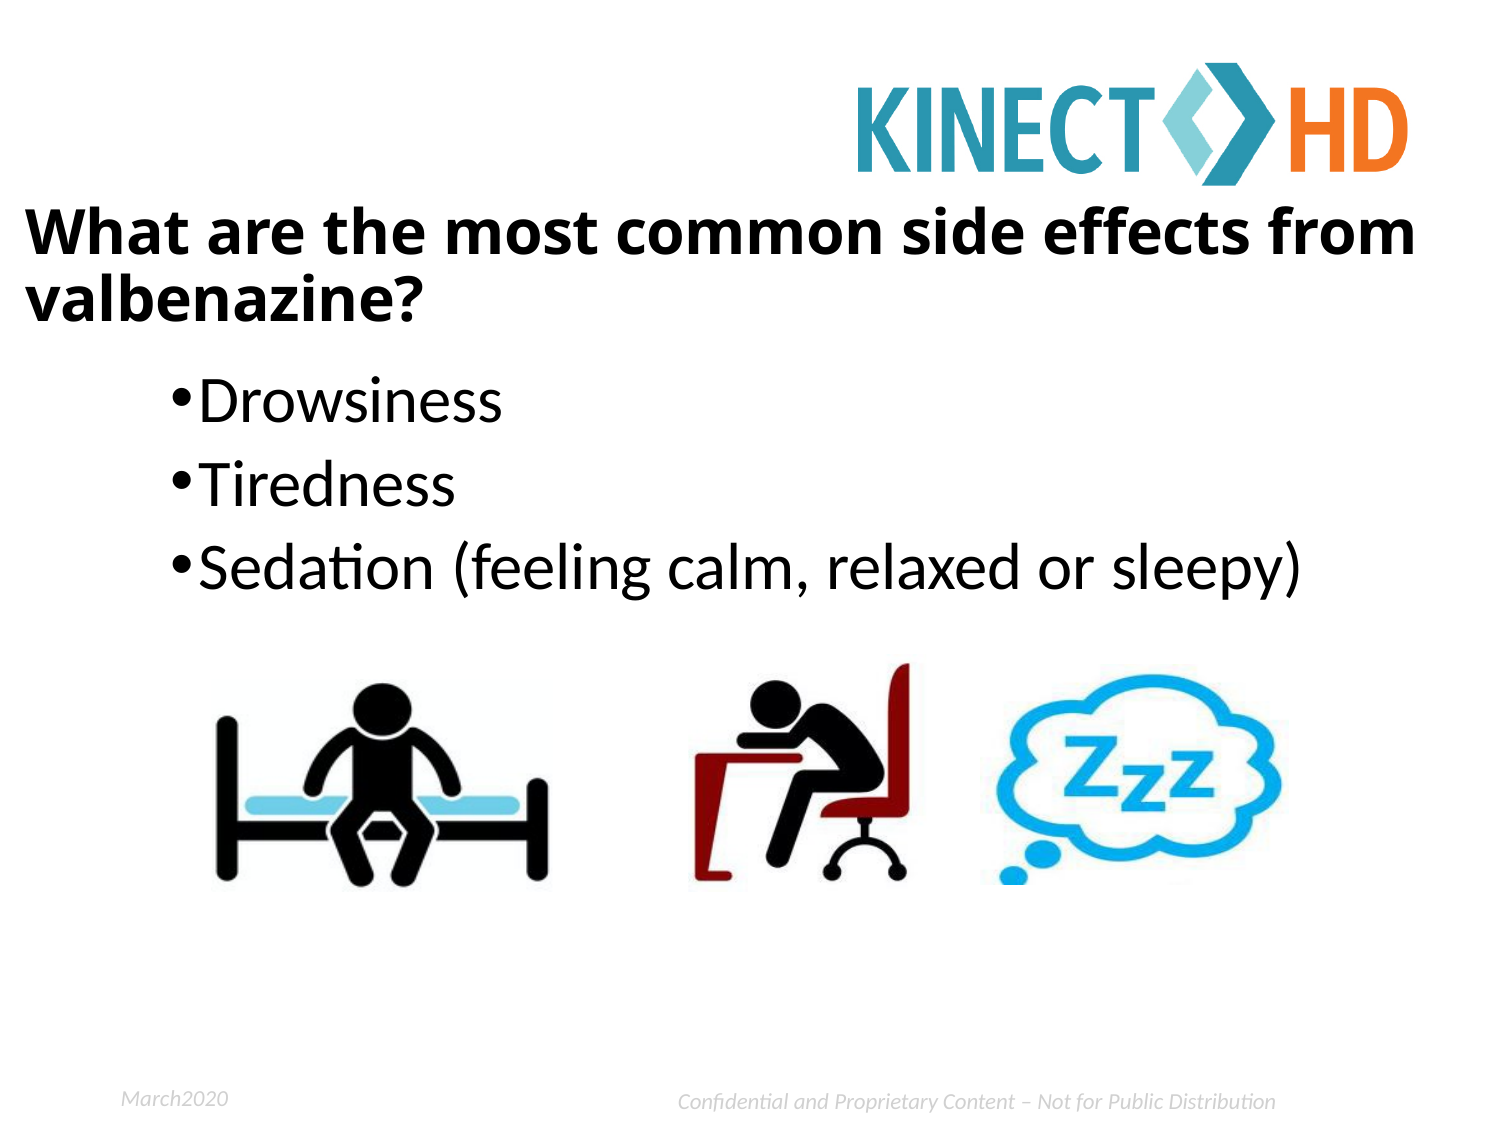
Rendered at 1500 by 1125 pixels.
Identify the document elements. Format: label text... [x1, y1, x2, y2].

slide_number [118, 775, 231, 1125]
text_box [980, 664, 1289, 885]
footer Confidential and Proprietary Content – Not for Public Distribution [676, 778, 1284, 1125]
text_box [688, 654, 927, 778]
text_box [211, 679, 553, 892]
picture [839, 51, 1424, 197]
text_box Drowsiness Tiredness Sedation (feeling calm, relaxed or sleepy) [112, 348, 1389, 603]
title What are the most common side effects from valbenazine? [24, 162, 1476, 361]
